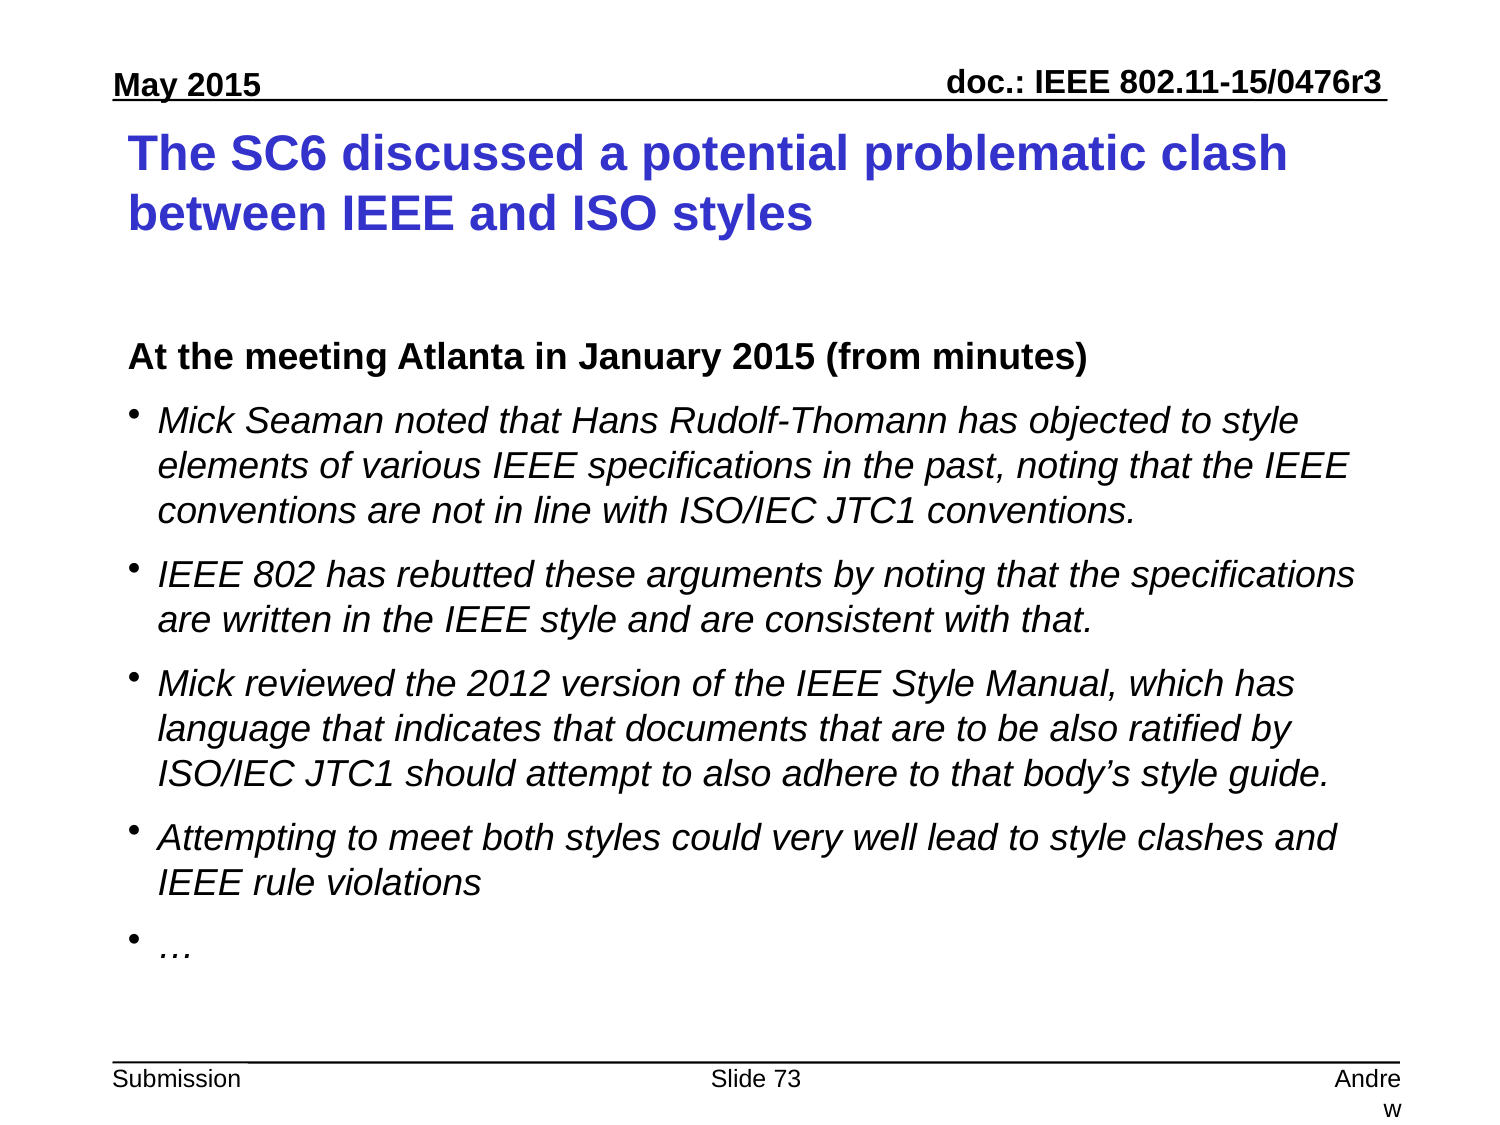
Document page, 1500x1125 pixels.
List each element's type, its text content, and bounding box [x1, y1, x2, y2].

slide_number Slide 73 [709, 1061, 803, 1093]
title The SC6 discussed a potential problematic clash between IEEE and ISO styles [112, 112, 1388, 288]
footer Andrew Myles, Cisco [1320, 1061, 1402, 1093]
list At the meeting Atlanta in January 2015 (from minutes) Mick Seaman noted that Hans Rudolf-Thomann has objected to style elements of various IEEE specifications in the past, noting that the IEEE conventions are not in line with ISO/IEC JTC1 conventions. IEEE 802 has rebutted these arguments by noting that the specifications are written in the IEEE style and are consistent with that. Mick reviewed the 2012 version of the IEEE Style Manual, which has language that indicates that documents that are to be also ratified by ISO/IEC JTC1 should attempt to also adhere to that body’s style guide. Attempting to meet both styles could very well lead to style clashes and IEEE rule violations … [112, 324, 1388, 1000]
